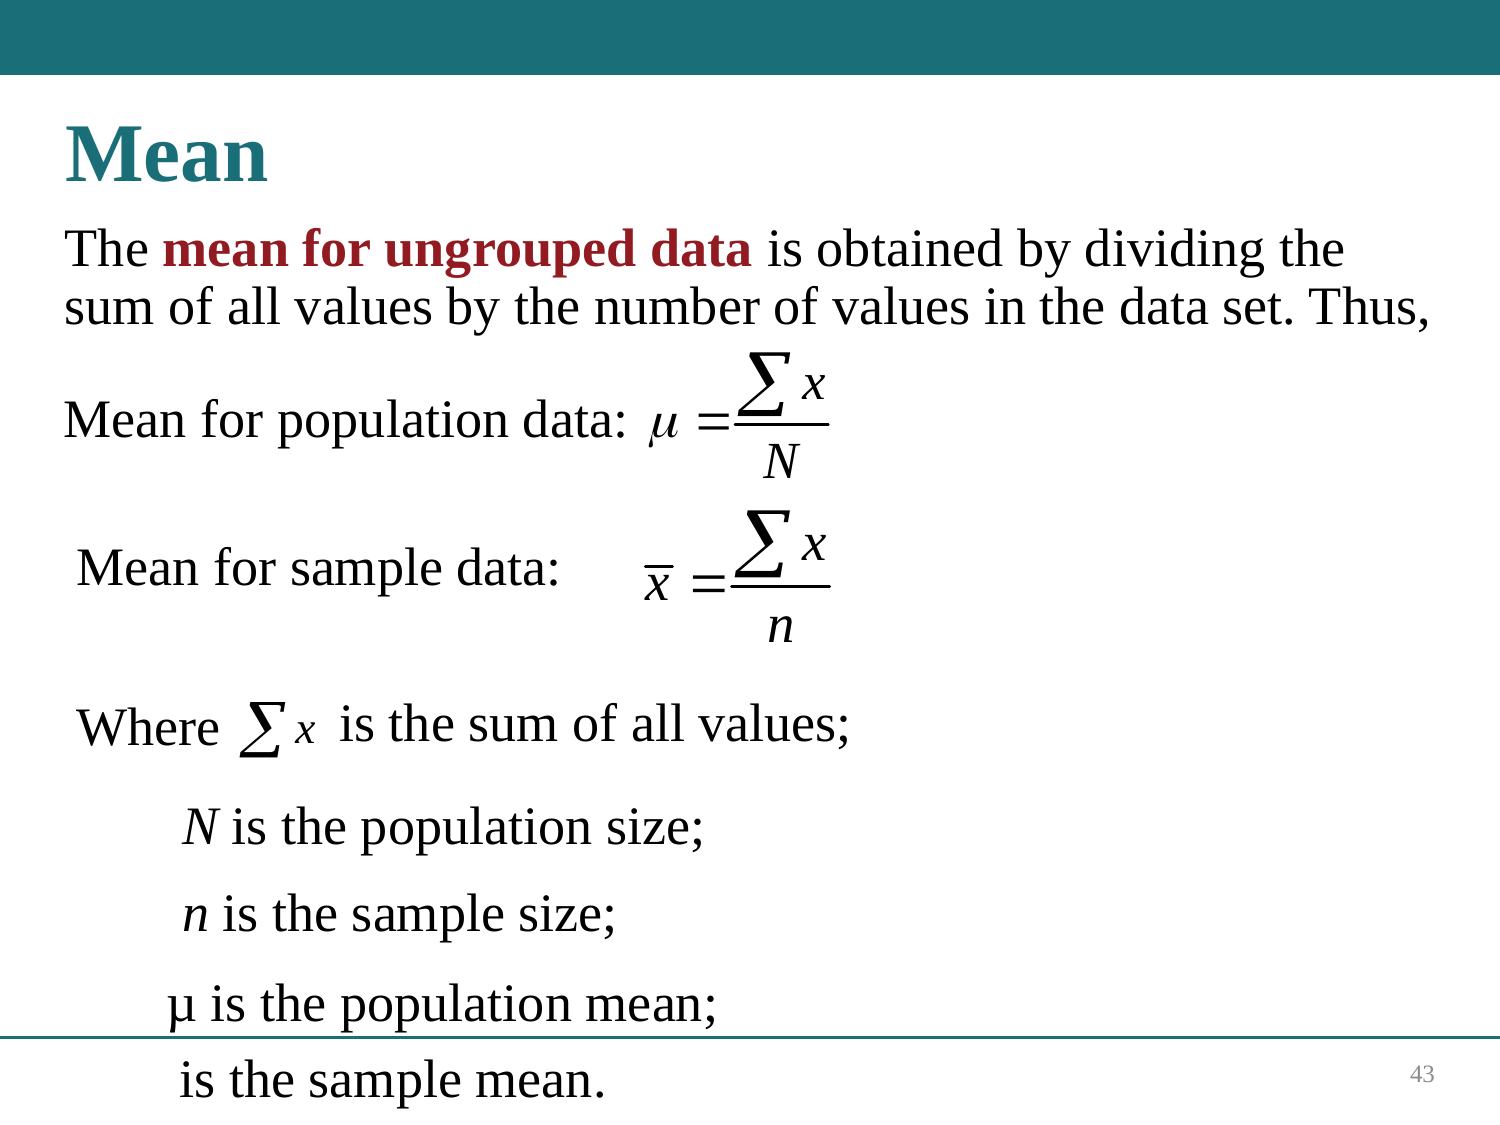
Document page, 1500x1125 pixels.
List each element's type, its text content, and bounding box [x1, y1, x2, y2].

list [639, 507, 835, 649]
list The mean for ungrouped data is obtained by dividing the sum of all values by the number of values in the data set. Thus, [50, 212, 1450, 338]
slide_number 43 [1059, 1042, 1450, 1103]
list is the sum of all values; [324, 687, 926, 768]
list Mean for population data: [49, 383, 643, 469]
list n is the sample size; [167, 877, 644, 949]
list Mean for sample data: [61, 531, 600, 619]
list Where [61, 691, 237, 769]
text_box N is the population size; [167, 790, 806, 875]
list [236, 698, 319, 767]
title Mean [50, 101, 1450, 212]
list µ is the population mean; [151, 967, 790, 1039]
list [643, 349, 834, 484]
